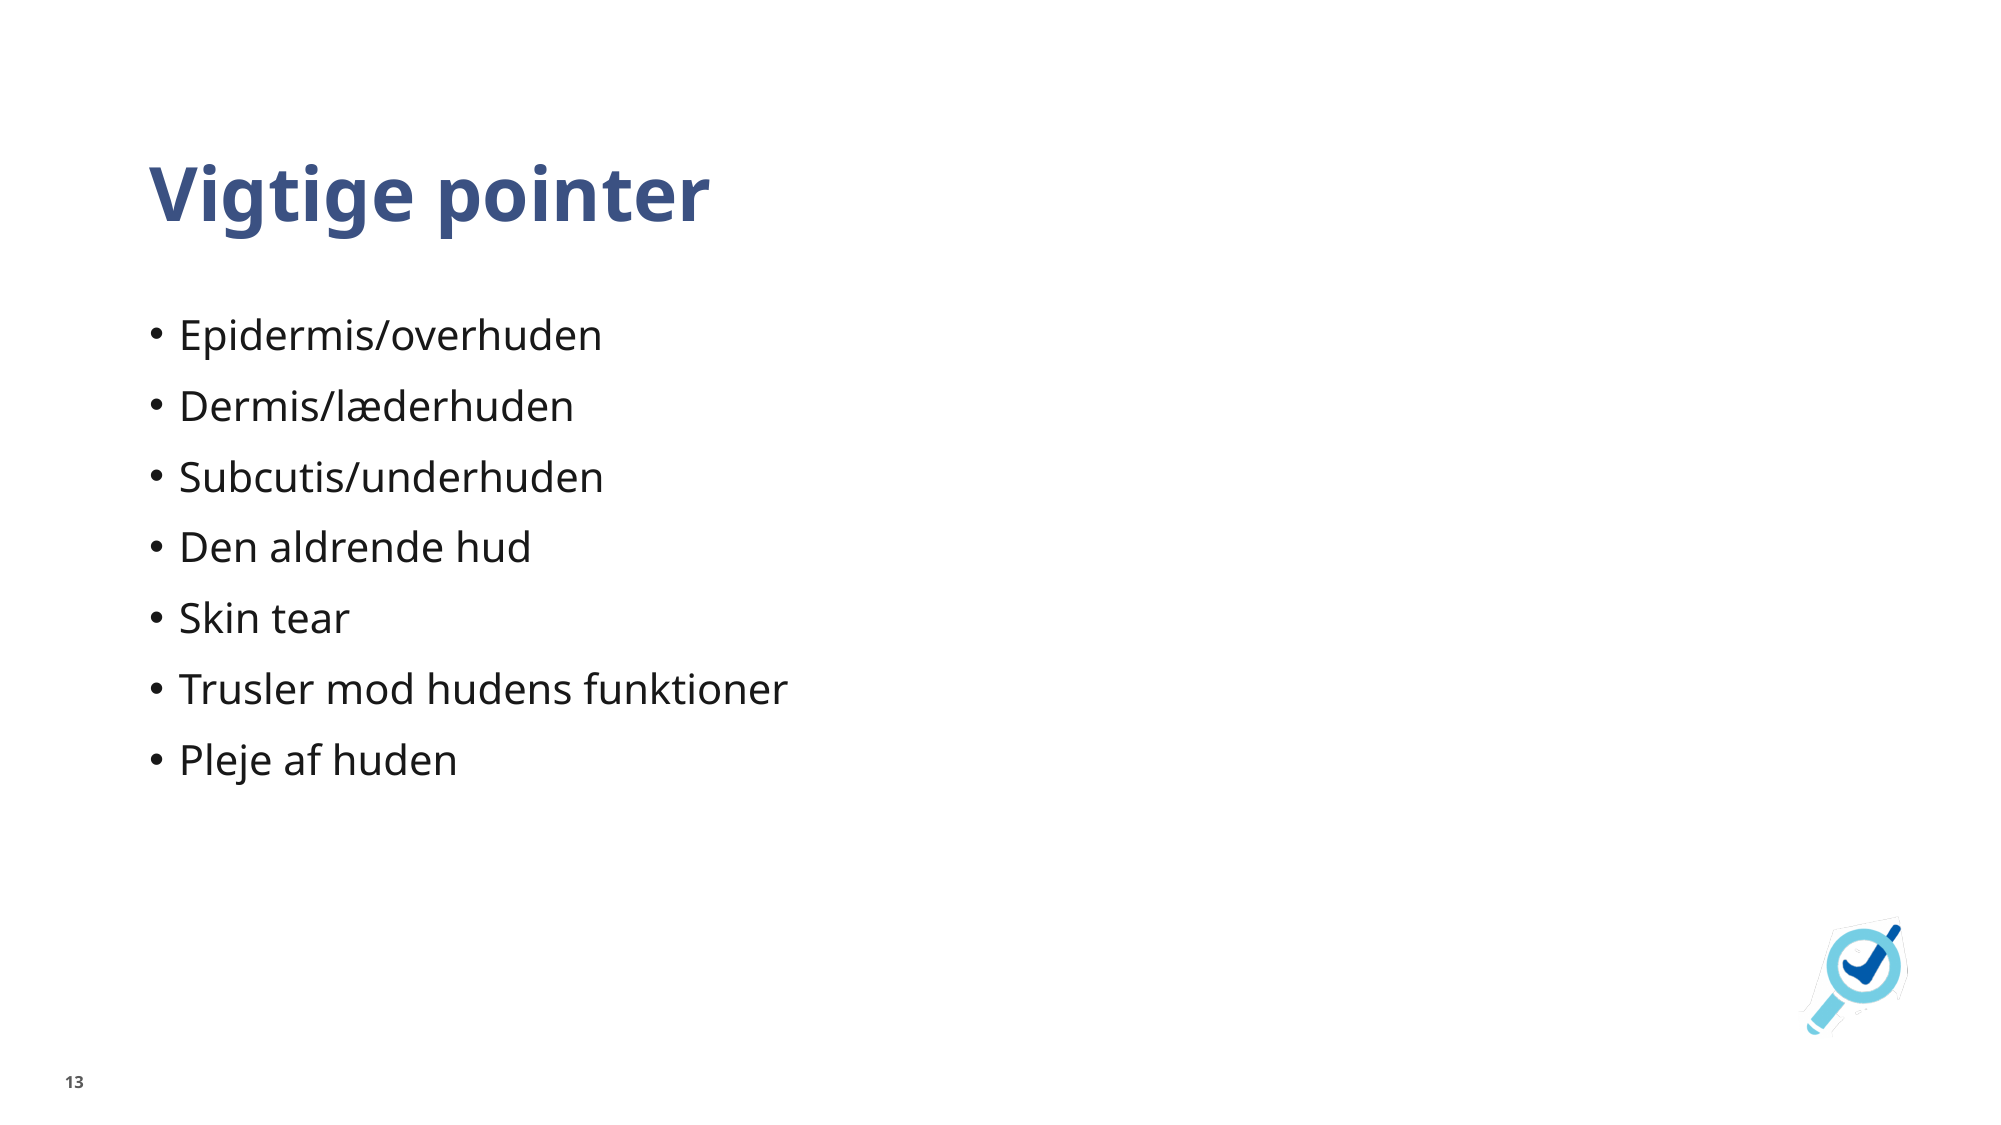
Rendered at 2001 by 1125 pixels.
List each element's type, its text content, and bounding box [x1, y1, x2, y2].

picture [1791, 914, 1914, 1040]
title Vigtige pointer [149, 60, 1733, 238]
slide_number 13 [24, 1071, 84, 1125]
list Epidermis/overhuden Dermis/læderhuden Subcutis/underhuden Den aldrende hud Skin tear Trusler mod hudens funktioner Pleje af huden [149, 308, 1456, 1030]
